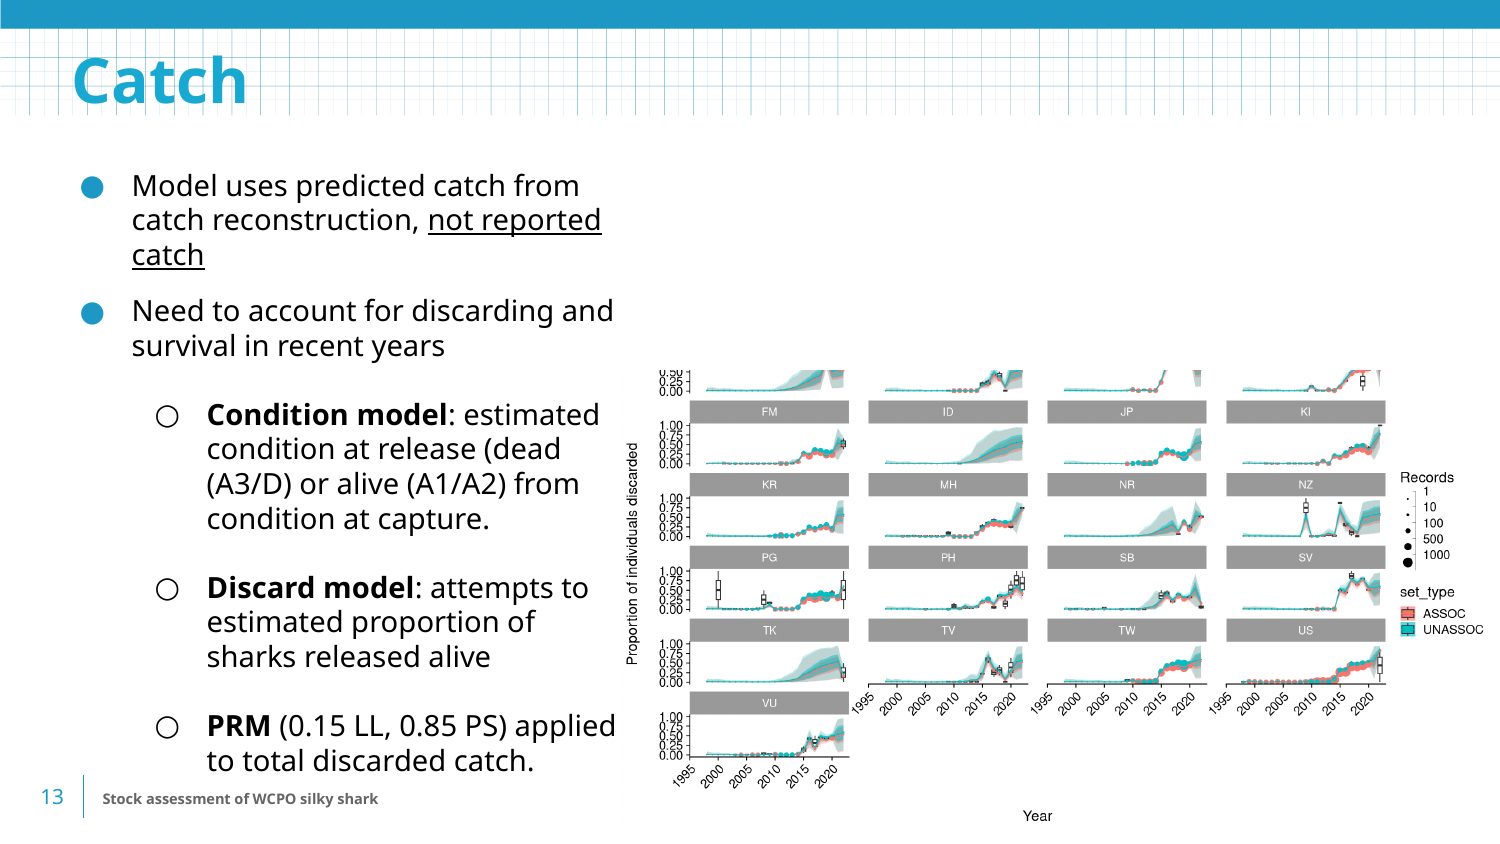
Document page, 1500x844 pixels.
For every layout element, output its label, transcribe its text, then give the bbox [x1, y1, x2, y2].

slide_number ‹#› [4, 768, 79, 828]
title Stock assessment of WCPO silky shark [87, 789, 613, 821]
list Model uses predicted catch from catch reconstruction, not reported catch Need to account for discarding and survival in recent years Condition model: estimated condition at release (dead (A3/D) or alive (A1/A2) from condition at capture. Discard model: attempts to estimated proportion of sharks released alive PRM (0.15 LL, 0.85 PS) applied to total discarded catch. [56, 151, 633, 789]
title Catch [56, 35, 1450, 122]
picture [0, 0, 1500, 844]
